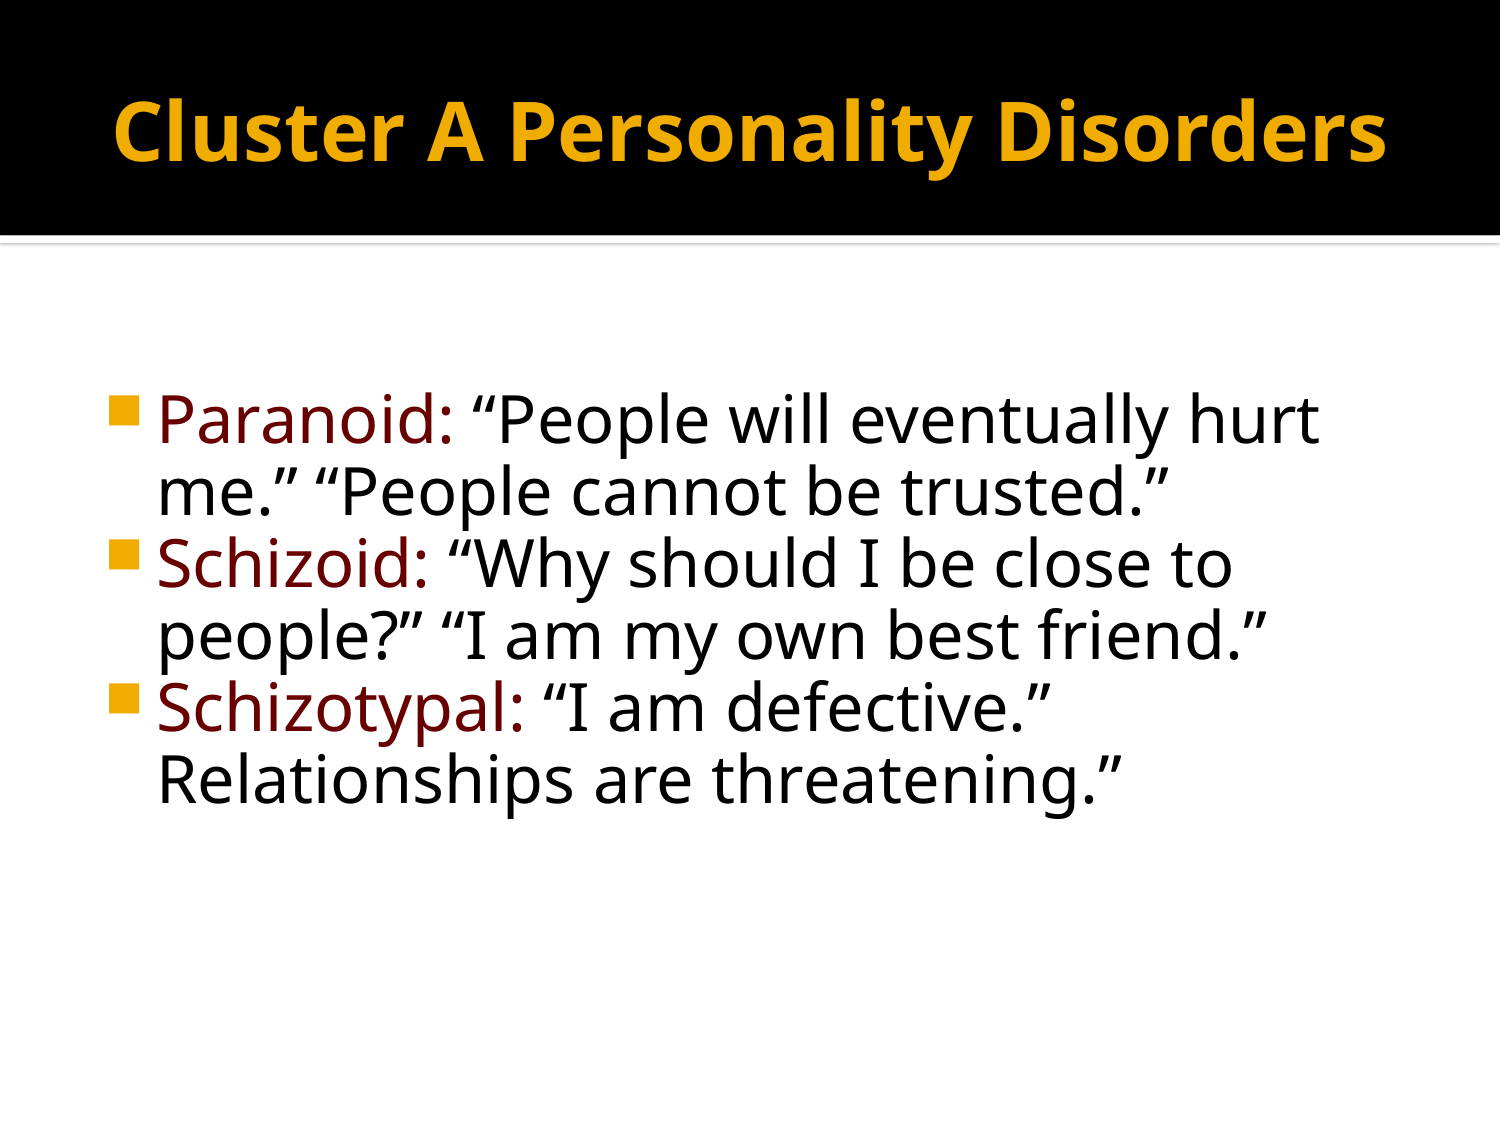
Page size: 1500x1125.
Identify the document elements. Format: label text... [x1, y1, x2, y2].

list Paranoid: “People will eventually hurt me.” “People cannot be trusted.” Schizoid: “Why should I be close to people?” “I am my own best friend.” Schizotypal: “I am defective.” Relationships are threatening.” [75, 291, 1425, 1050]
title Cluster A Personality Disorders [75, 25, 1425, 231]
